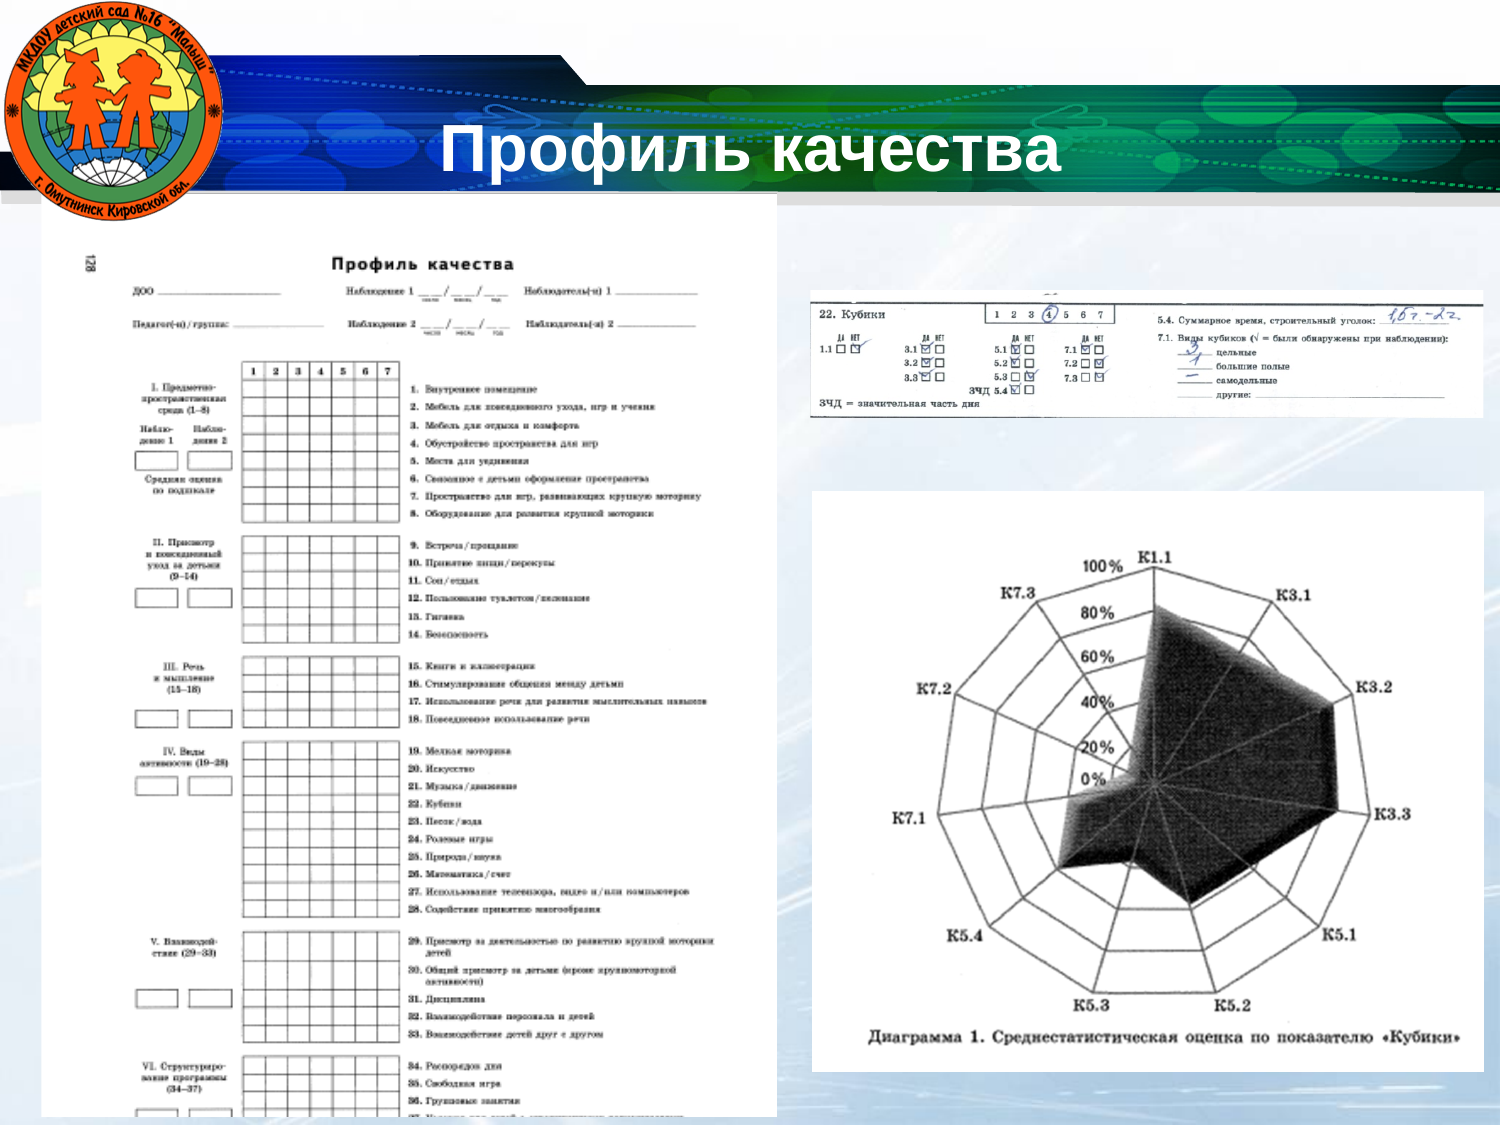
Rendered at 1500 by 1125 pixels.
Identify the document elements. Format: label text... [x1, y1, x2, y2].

text_box Профиль качества [424, 97, 1077, 193]
picture [0, 0, 1500, 1125]
